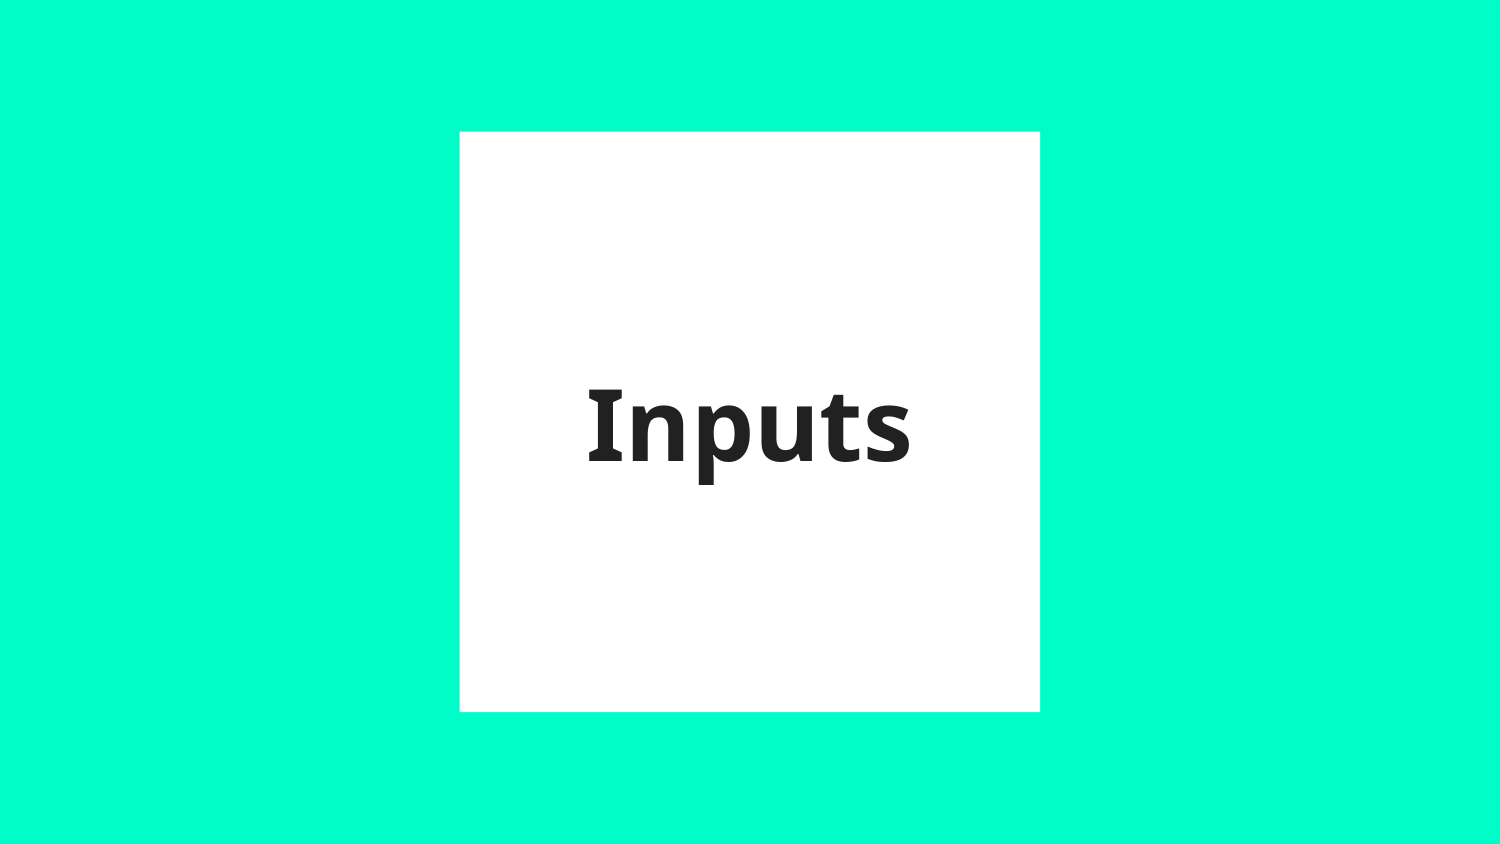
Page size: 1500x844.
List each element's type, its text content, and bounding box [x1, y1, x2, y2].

title Inputs [459, 131, 1041, 713]
